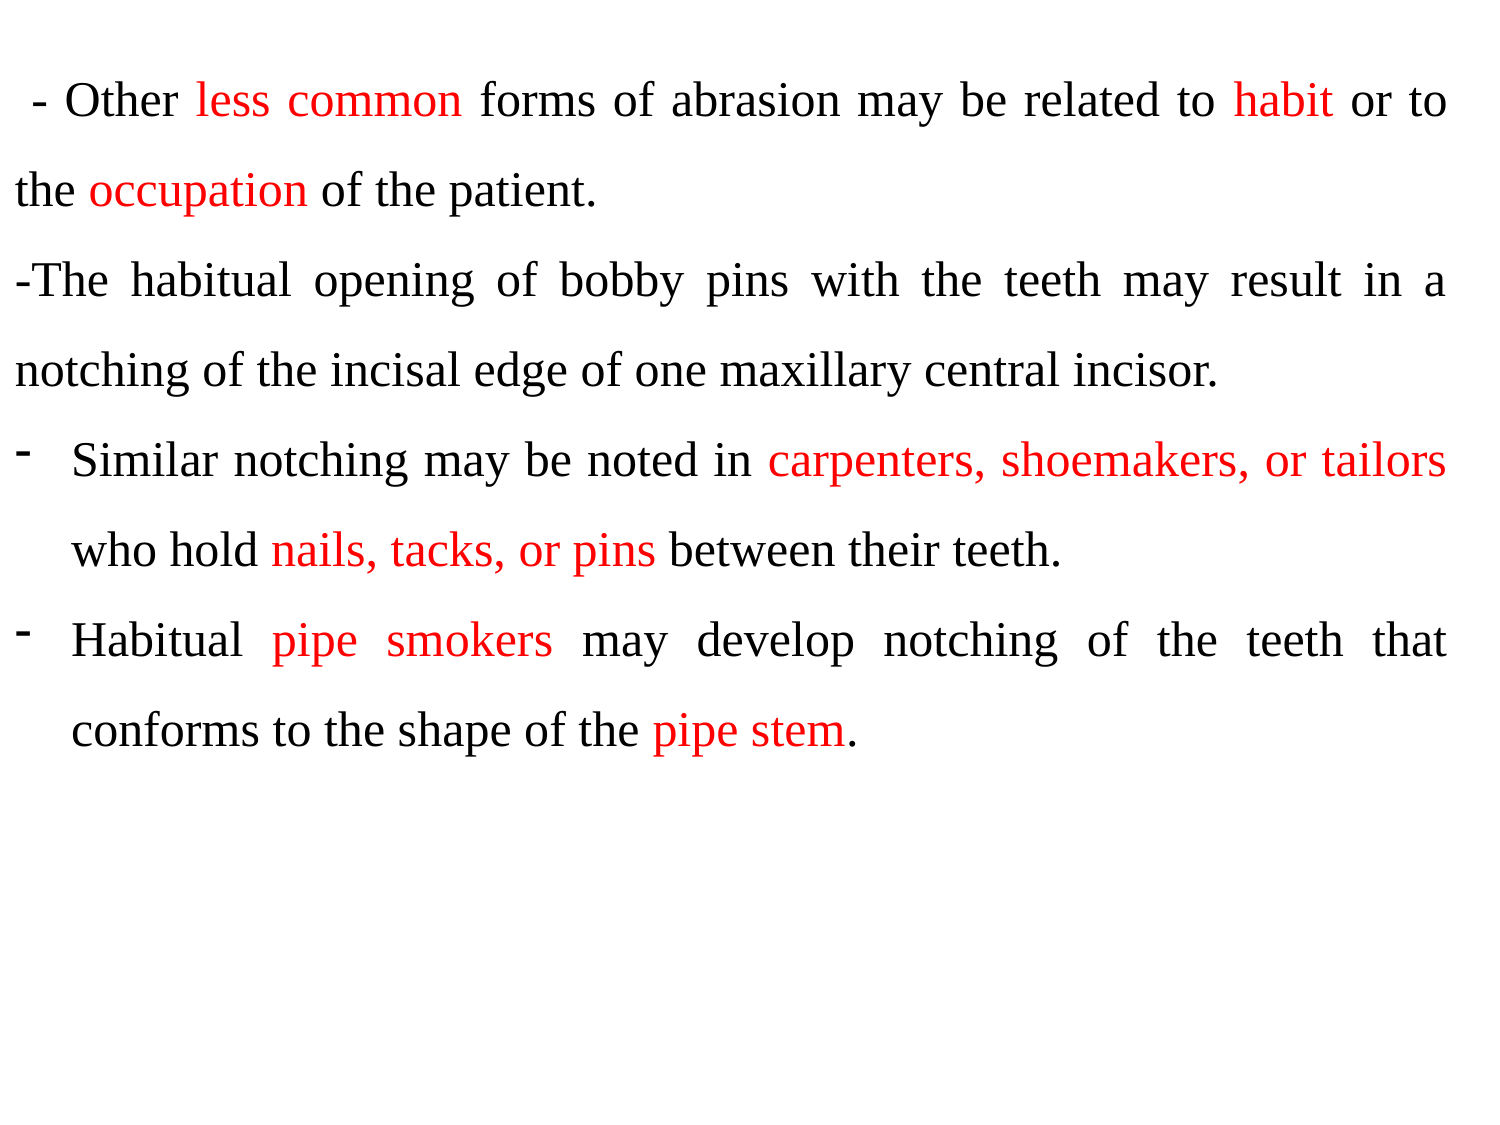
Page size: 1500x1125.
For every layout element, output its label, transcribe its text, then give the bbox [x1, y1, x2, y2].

text_box - Other less common forms of abrasion may be related to habit or to the occupation of the patient. -The habitual opening of bobby pins with the teeth may result in a notching of the incisal edge of one maxillary central incisor. Similar notching may be noted in carpenters, shoemakers, or tailors who hold nails, tacks, or pins between their teeth. Habitual pipe smokers may develop notching of the teeth that conforms to the shape of the pipe stem. [0, 28, 1463, 764]
